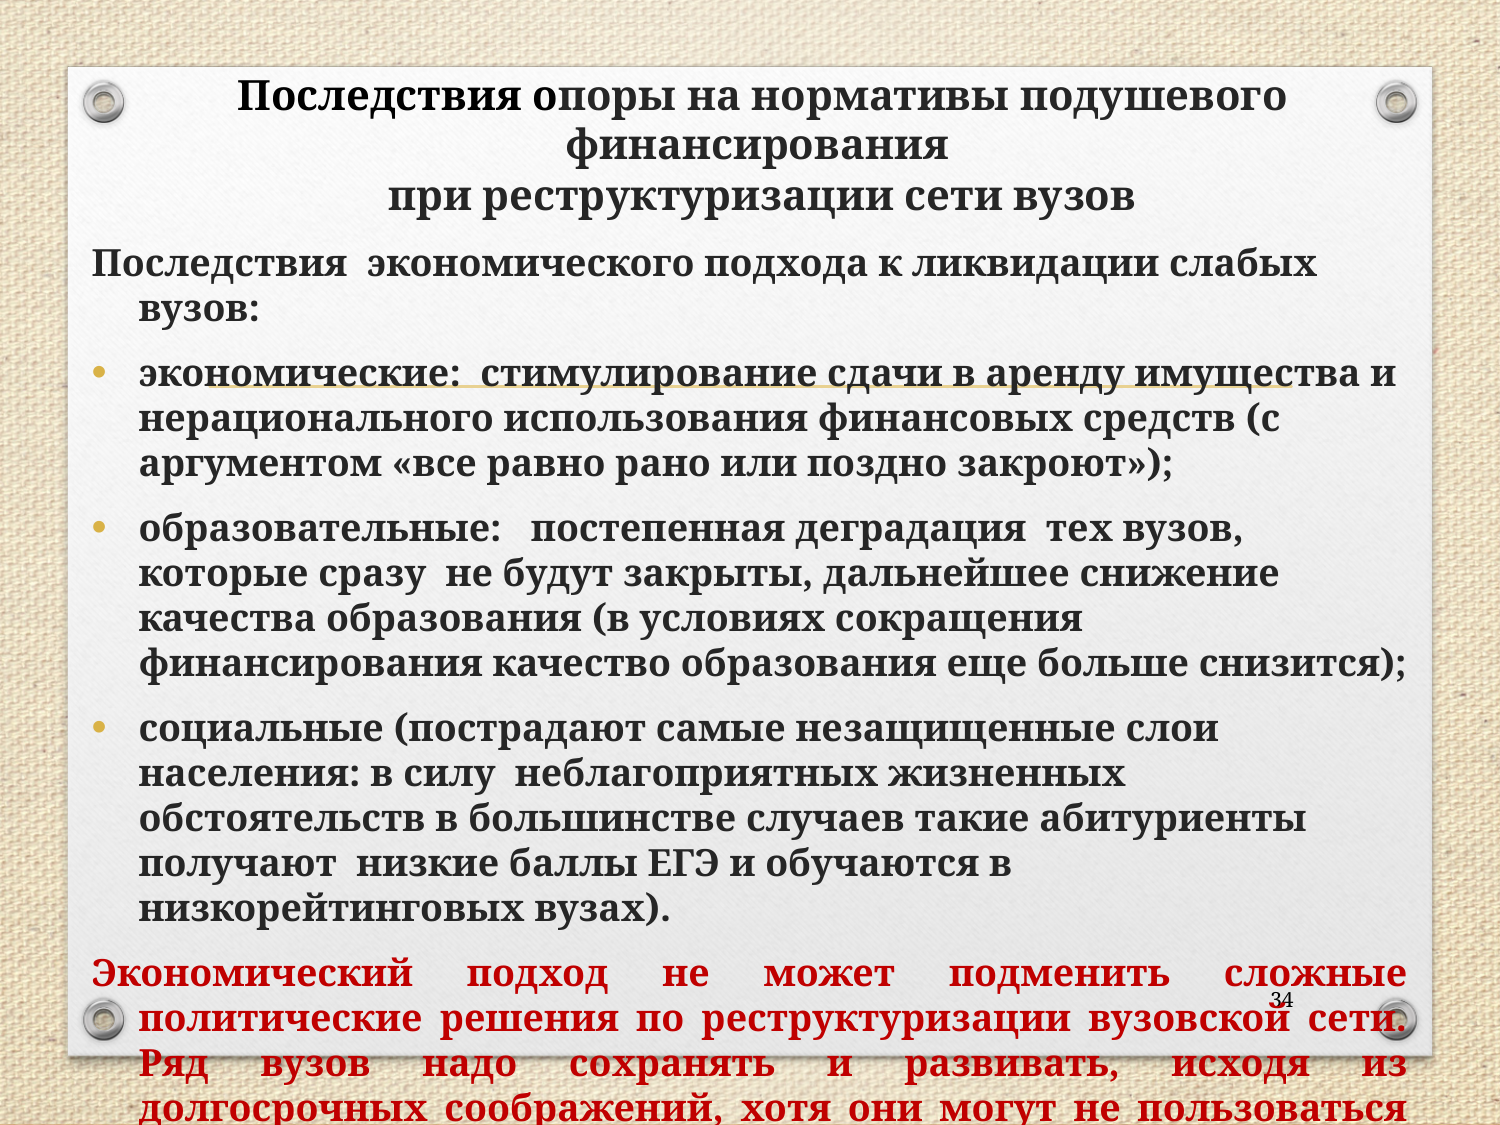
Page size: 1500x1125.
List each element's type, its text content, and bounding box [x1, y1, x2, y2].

slide_number 34 [1243, 977, 1309, 1024]
title Последствия опоры на нормативы подушевого финансирования при реструктуризации сети вузов [50, 78, 1475, 209]
picture [0, 0, 1500, 1125]
list Последствия экономического подхода к ликвидации слабых вузов: экономические: стимулирование сдачи в аренду имущества и нерационального использования финансовых средств (с аргументом «все равно рано или поздно закроют»); образовательные: постепенная деградация тех вузов, которые сразу не будут закрыты, дальнейшее снижение качества образования (в условиях сокращения финансирования качество образования еще больше снизится); социальные (пострадают самые незащищенные слои населения: в силу неблагоприятных жизненных обстоятельств в большинстве случаев такие абитуриенты получают низкие баллы ЕГЭ и обучаются в низкорейтинговых вузах). Экономический подход не может подменить сложные политические решения по реструктуризации вузовской сети. Ряд вузов надо сохранять и развивать, исходя из долгосрочных соображений, хотя они могут не пользоваться популярностью у абитуриентов. [76, 231, 1424, 1047]
